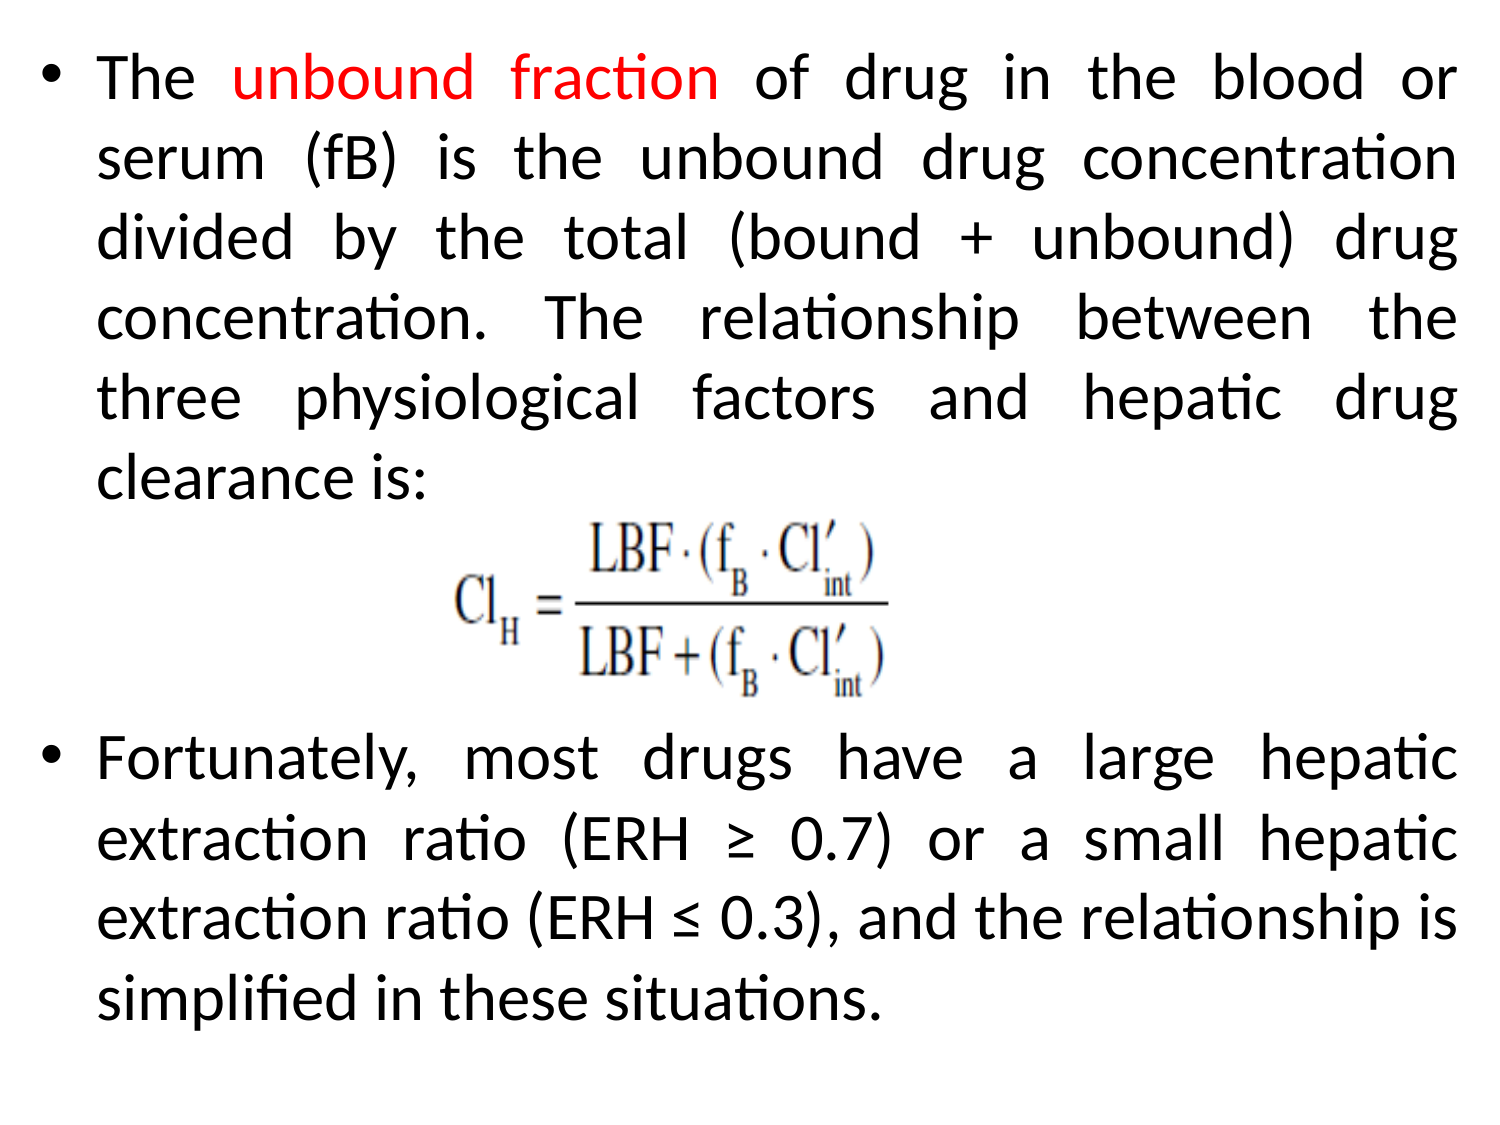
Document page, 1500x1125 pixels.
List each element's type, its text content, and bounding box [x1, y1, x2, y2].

picture [424, 487, 954, 726]
list The unbound fraction of drug in the blood or serum (fB) is the unbound drug concentration divided by the total (bound + unbound) drug concentration. The relationship between the three physiological factors and hepatic drug clearance is: Fortunately, most drugs have a large hepatic extraction ratio (ERH ≥ 0.7) or a small hepatic extraction ratio (ERH ≤ 0.3), and the relationship is simplified in these situations. [24, 24, 1475, 1100]
